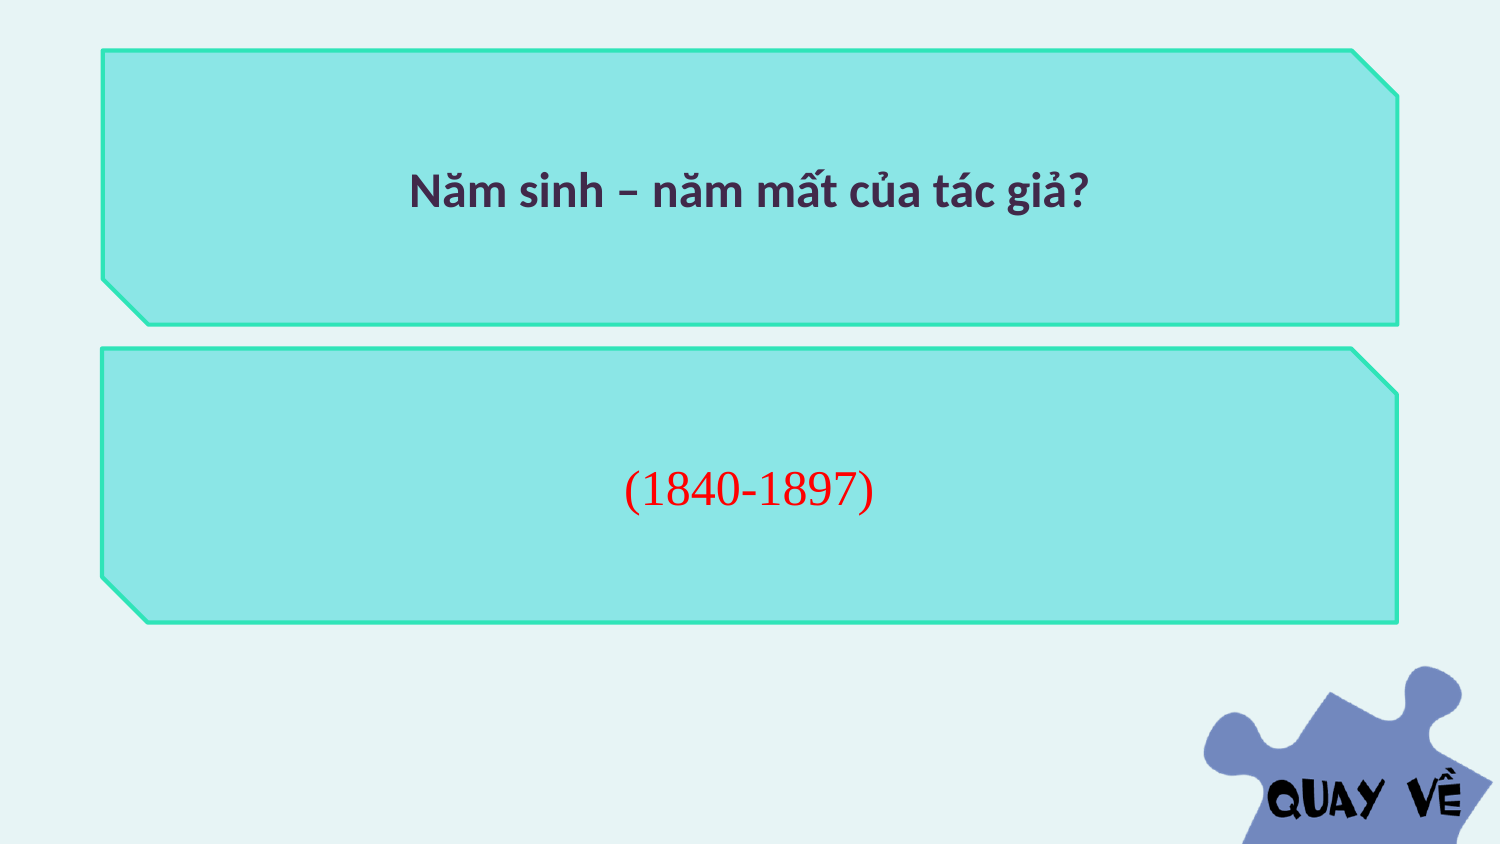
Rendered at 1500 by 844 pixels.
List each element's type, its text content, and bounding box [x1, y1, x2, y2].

text_box Năm sinh – năm mất của tác giả? [100, 48, 1400, 327]
text_box (1840-1897) [99, 346, 1399, 625]
picture [1199, 662, 1496, 844]
